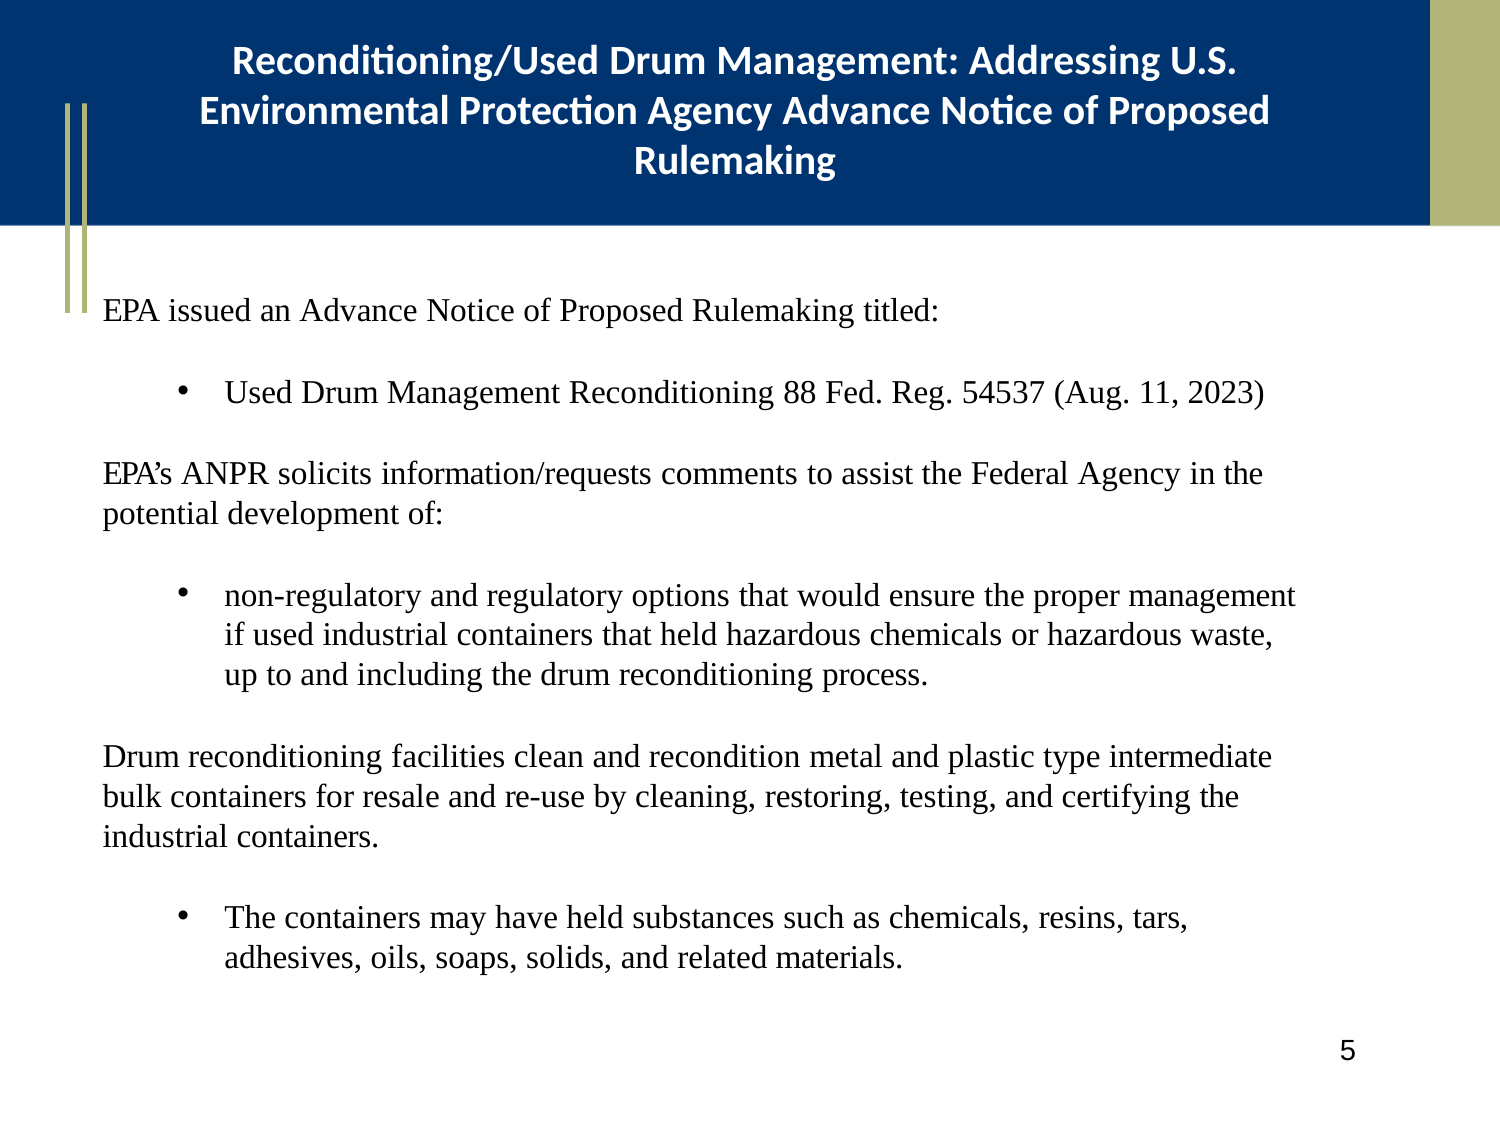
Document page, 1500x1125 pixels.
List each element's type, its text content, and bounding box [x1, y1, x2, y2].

title Reconditioning/Used Drum Management: Addressing U.S. Environmental Protection Agency Advance Notice of Proposed Rulemaking [116, 31, 1353, 221]
picture [0, 0, 1500, 320]
slide_number 5 [1333, 1032, 1381, 1125]
text_box EPA issued an Advance Notice of Proposed Rulemaking titled: Used Drum Management Reconditioning 88 Fed. Reg. 54537 (Aug. 11, 2023) EPA’s ANPR solicits information/requests comments to assist the Federal Agency in the potential development of: non-regulatory and regulatory options that would ensure the proper management if used industrial containers that held hazardous chemicals or hazardous waste, up to and including the drum reconditioning process. Drum reconditioning facilities clean and recondition metal and plastic type intermediate bulk containers for resale and re-use by cleaning, restoring, testing, and certifying the industrial containers. The containers may have held substances such as chemicals, resins, tars, adhesives, oils, soaps, solids, and related materials. [100, 286, 1303, 976]
